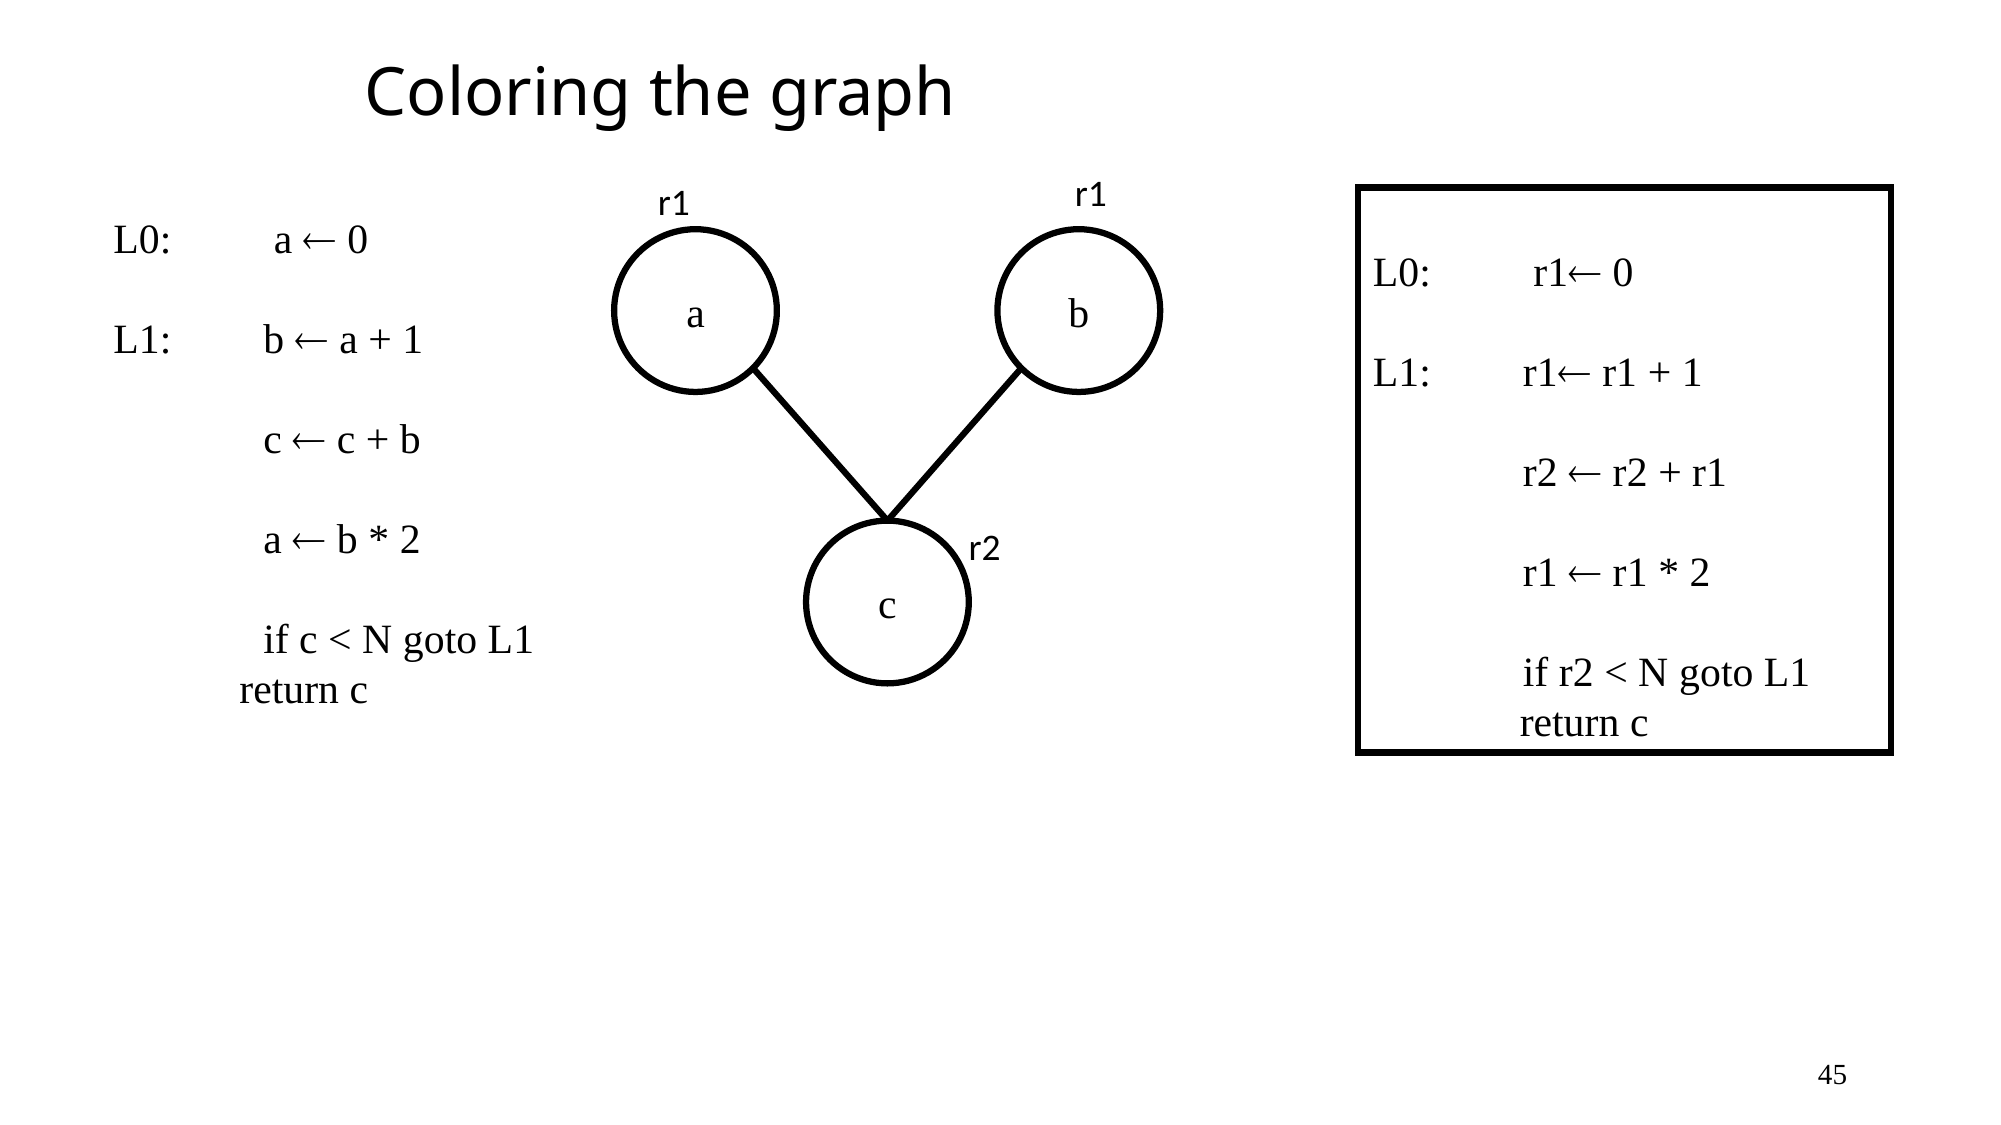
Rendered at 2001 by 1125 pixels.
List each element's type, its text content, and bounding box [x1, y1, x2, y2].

text_box r1 [1060, 161, 1123, 222]
text_box r1 [643, 171, 706, 229]
text_box L0: a  0 L1: b  a + 1 c  c + b a  b * 2 if c < N goto L1 return c [98, 154, 567, 720]
text_box L0: r1 0 L1: r1 r1 + 1 r2  r2 + r1 r1  r1 * 2 if r2 < N goto L1 return c [1358, 187, 1892, 753]
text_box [614, 229, 1161, 684]
slide_number 45 [1412, 1042, 1863, 1103]
title Coloring the graph [349, 0, 1625, 188]
